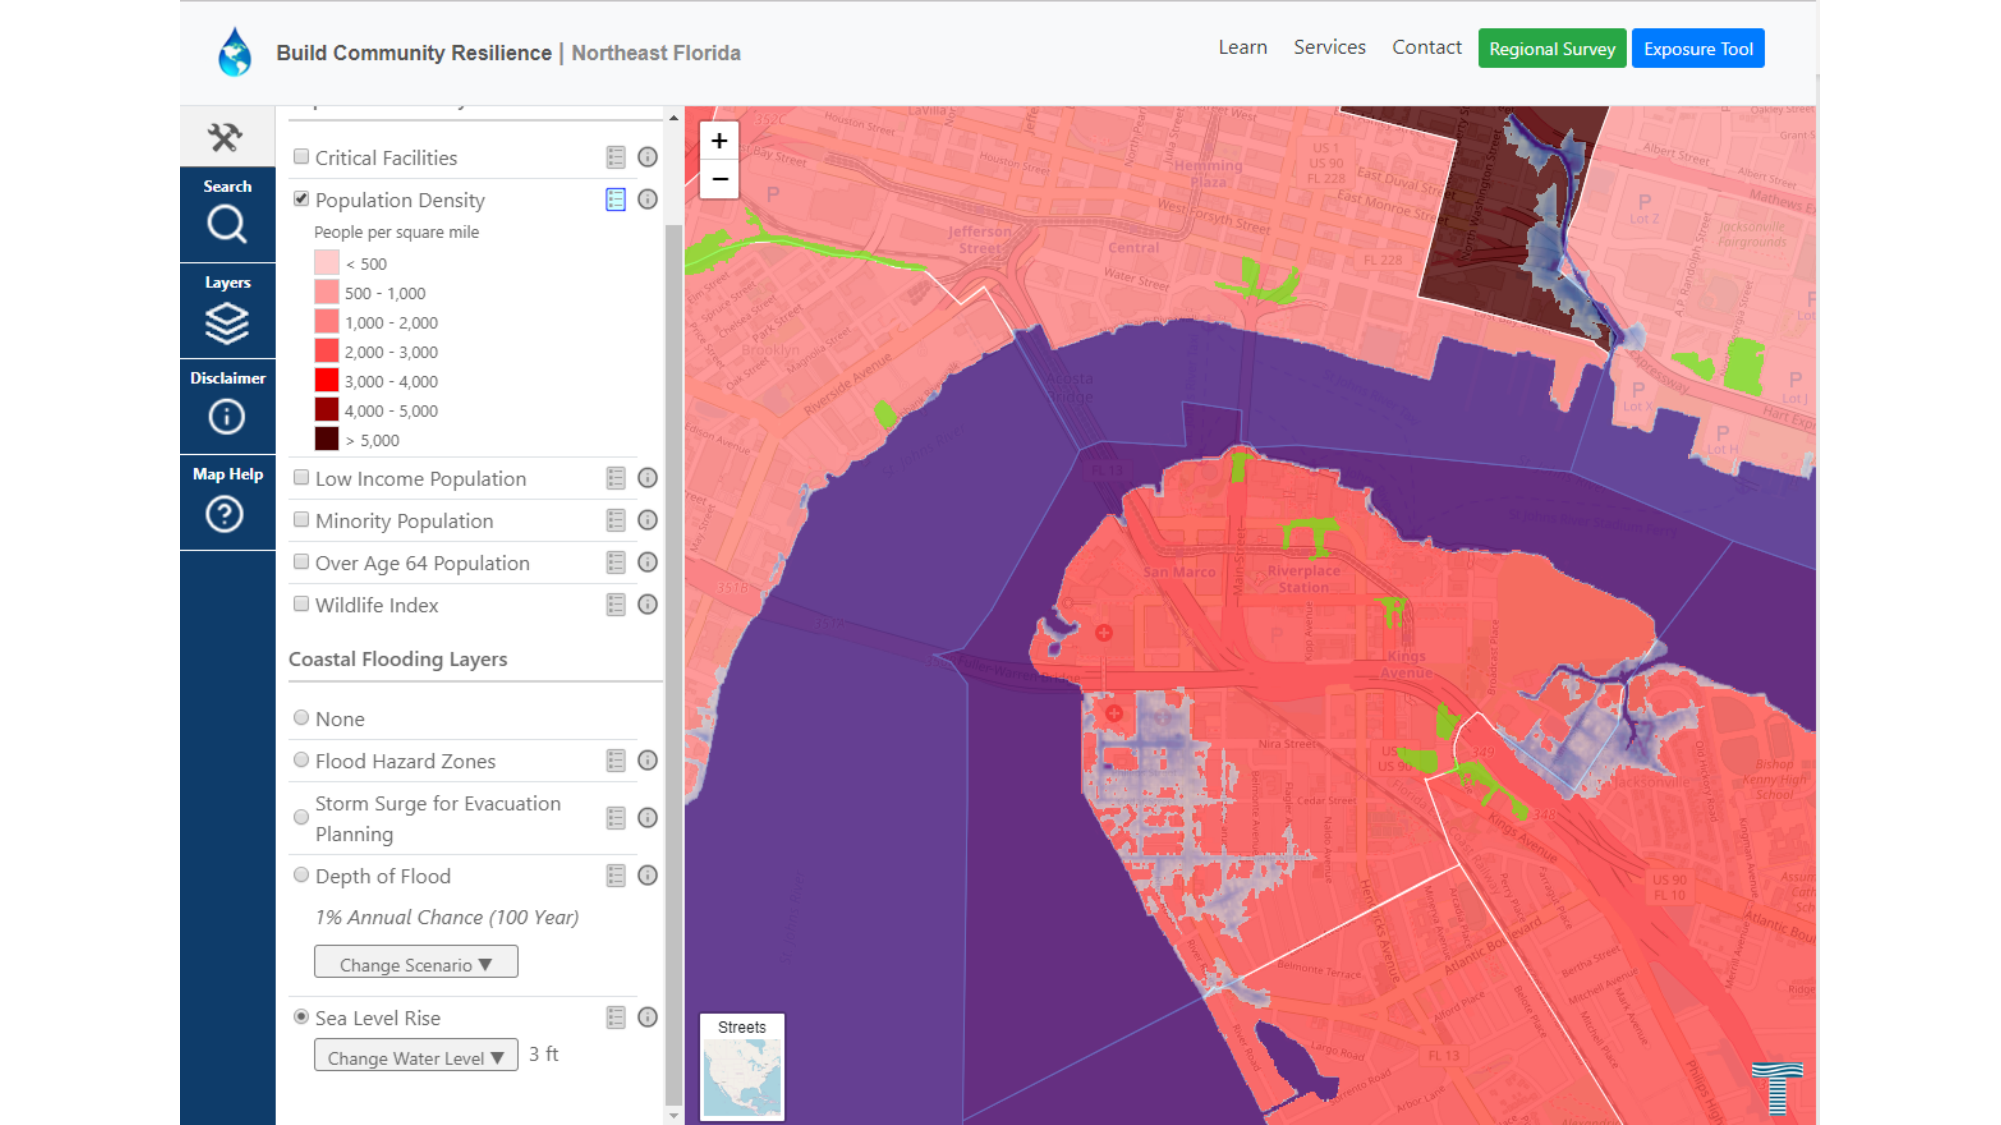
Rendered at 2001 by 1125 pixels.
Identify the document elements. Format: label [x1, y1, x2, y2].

picture [180, 0, 1820, 1125]
